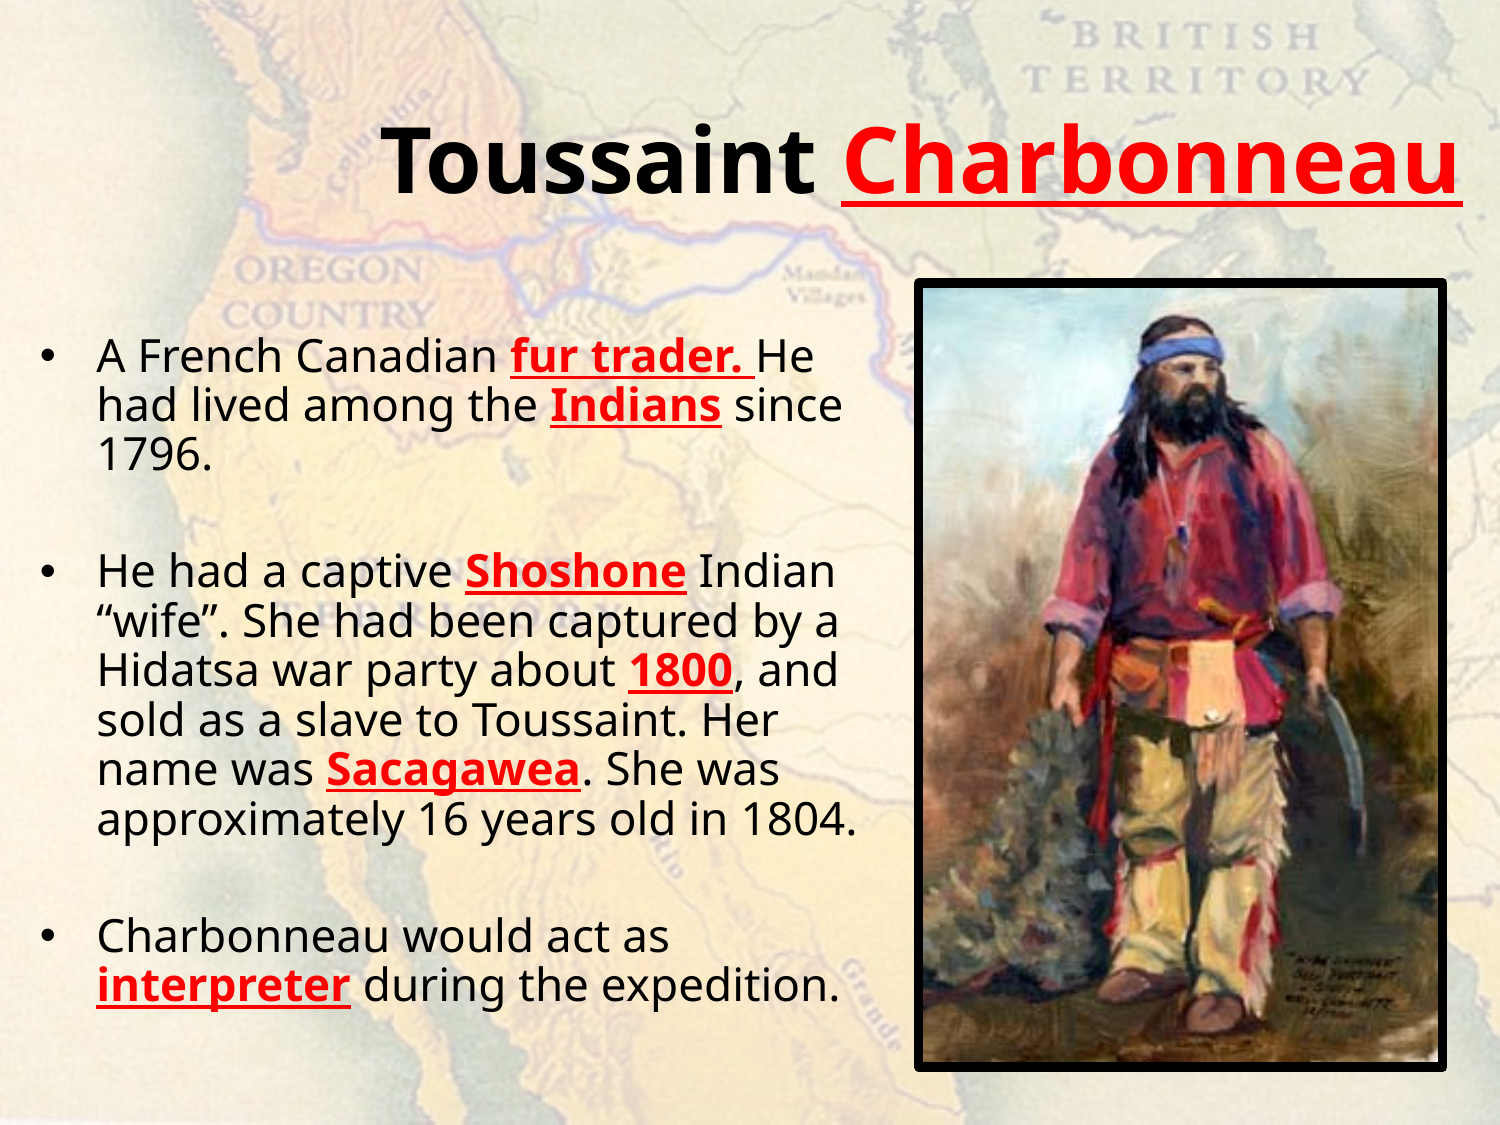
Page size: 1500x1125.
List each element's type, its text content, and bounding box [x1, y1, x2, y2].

list A French Canadian fur trader. He had lived among the Indians since 1796. He had a captive Shoshone Indian “wife”. She had been captured by a Hidatsa war party about 1800, and sold as a slave to Toussaint. Her name was Sacagawea. She was approximately 16 years old in 1804. Charbonneau would act as interpreter during the expedition. [24, 324, 875, 1125]
title Toussaint Charbonneau [283, 63, 1500, 251]
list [923, 287, 1439, 1063]
